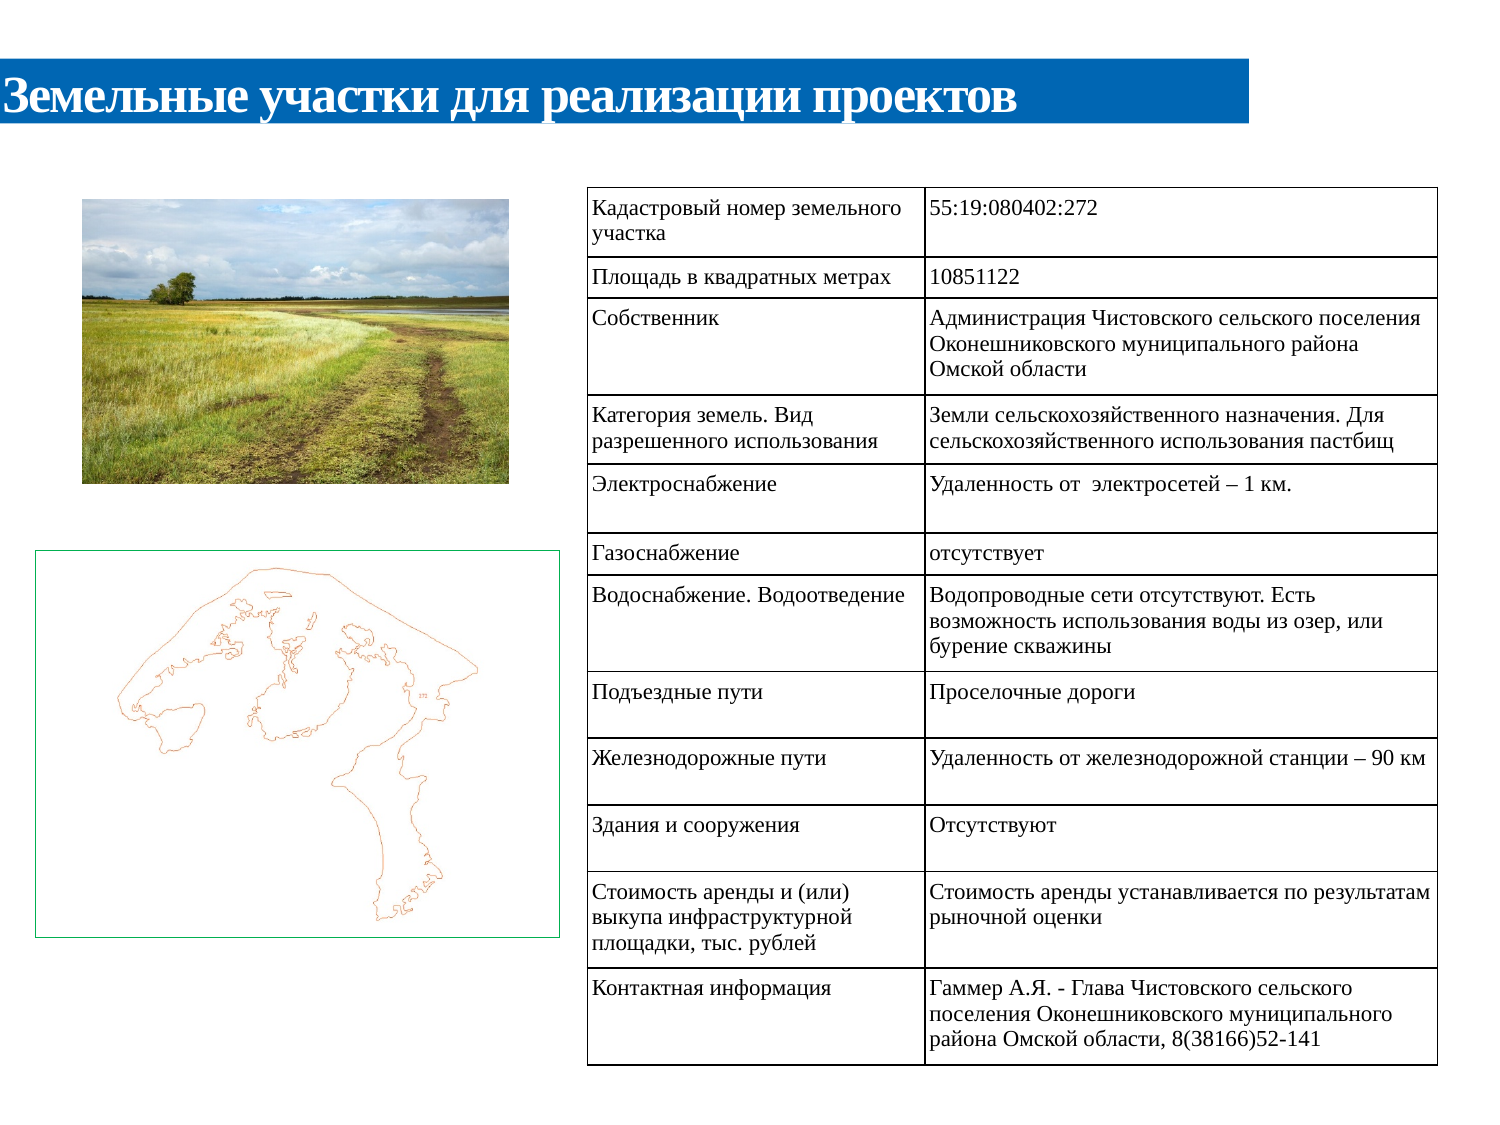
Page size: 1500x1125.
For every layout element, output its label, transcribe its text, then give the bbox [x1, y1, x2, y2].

table_cell Администрация Чистовского сельского поселения Оконешниковского муниципального района Омской области [926, 299, 1437, 394]
table_header Кадастровый номер земельного участка [588, 188, 924, 256]
table_cell Проселочные дороги [926, 672, 1437, 737]
table_cell Здания и сооружения [588, 806, 924, 871]
table_cell Категория земель. Вид разрешенного использования [588, 396, 924, 463]
table_header 55:19:080402:272 [926, 188, 1437, 256]
table_cell Контактная информация [588, 969, 924, 1064]
table_cell Площадь в квадратных метрах [588, 258, 924, 297]
table_cell 10851122 [926, 258, 1437, 297]
text_box [1225, 58, 1249, 124]
table_cell Стоимость аренды и (или) выкупа инфраструктурной площадки, тыс. рублей [588, 872, 924, 967]
table_cell Электроснабжение [588, 465, 924, 532]
table_cell Удаленность от электросетей – 1 км. [926, 465, 1437, 532]
table_cell Водоснабжение. Водоотведение [588, 576, 924, 671]
table_cell Удаленность от железнодорожной станции – 90 км [926, 739, 1437, 804]
table_cell отсутствует [926, 534, 1437, 574]
table_cell Подъездные пути [588, 672, 924, 737]
picture [34, 550, 560, 938]
title Земельные участки для реализации проектов [0, 58, 1225, 249]
table_cell Гаммер А.Я. - Глава Чистовского сельского поселения Оконешниковского муниципального района Омской области, 8(38166)52-141 [926, 969, 1437, 1064]
table_cell Отсутствуют [926, 806, 1437, 871]
table_cell Земли сельскохозяйственного назначения. Для сельскохозяйственного использования пастбищ [926, 396, 1437, 463]
table_cell Железнодорожные пути [588, 739, 924, 804]
table_cell Газоснабжение [588, 534, 924, 574]
table_cell Собственник [588, 299, 924, 394]
picture [81, 198, 510, 485]
table_cell Стоимость аренды устанавливается по результатам рыночной оценки [926, 872, 1437, 967]
table_cell Водопроводные сети отсутствуют. Есть возможность использования воды из озер, или бурение скважины [926, 576, 1437, 671]
